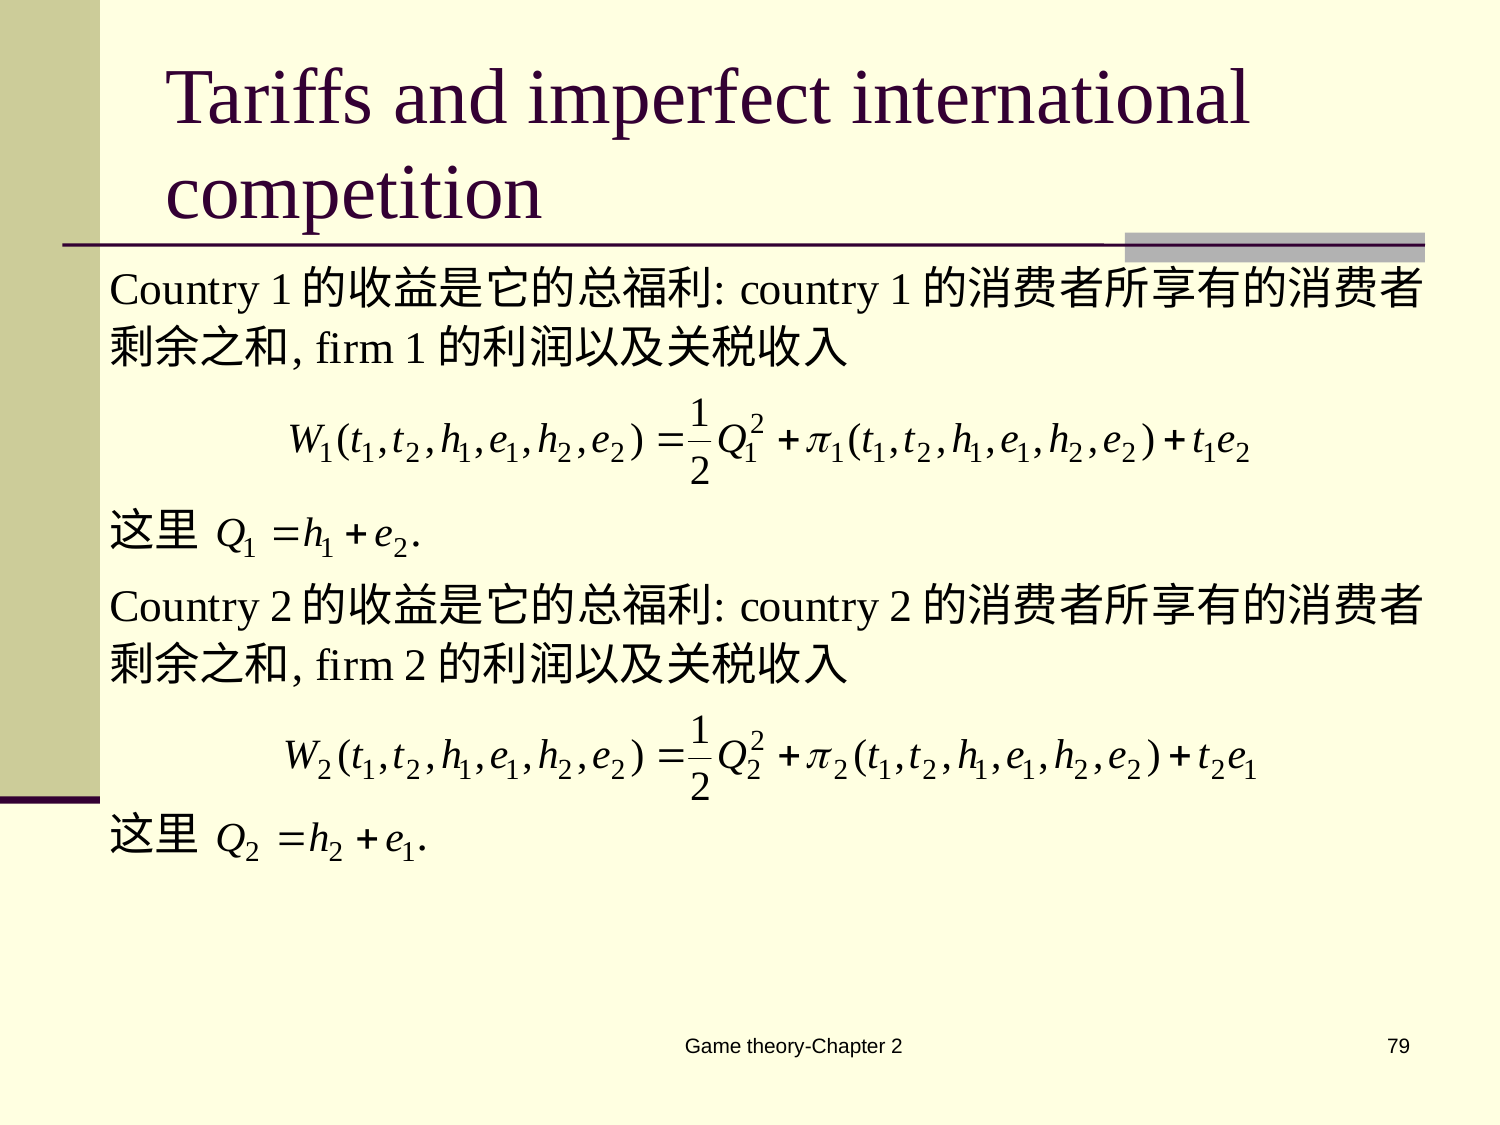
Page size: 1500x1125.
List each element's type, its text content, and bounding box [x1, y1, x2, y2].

footer Game theory-Chapter 2 [549, 1024, 1038, 1101]
slide_number 79 [1112, 1024, 1426, 1101]
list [109, 257, 1431, 984]
title Tariffs and imperfect international competition [149, 45, 1426, 234]
